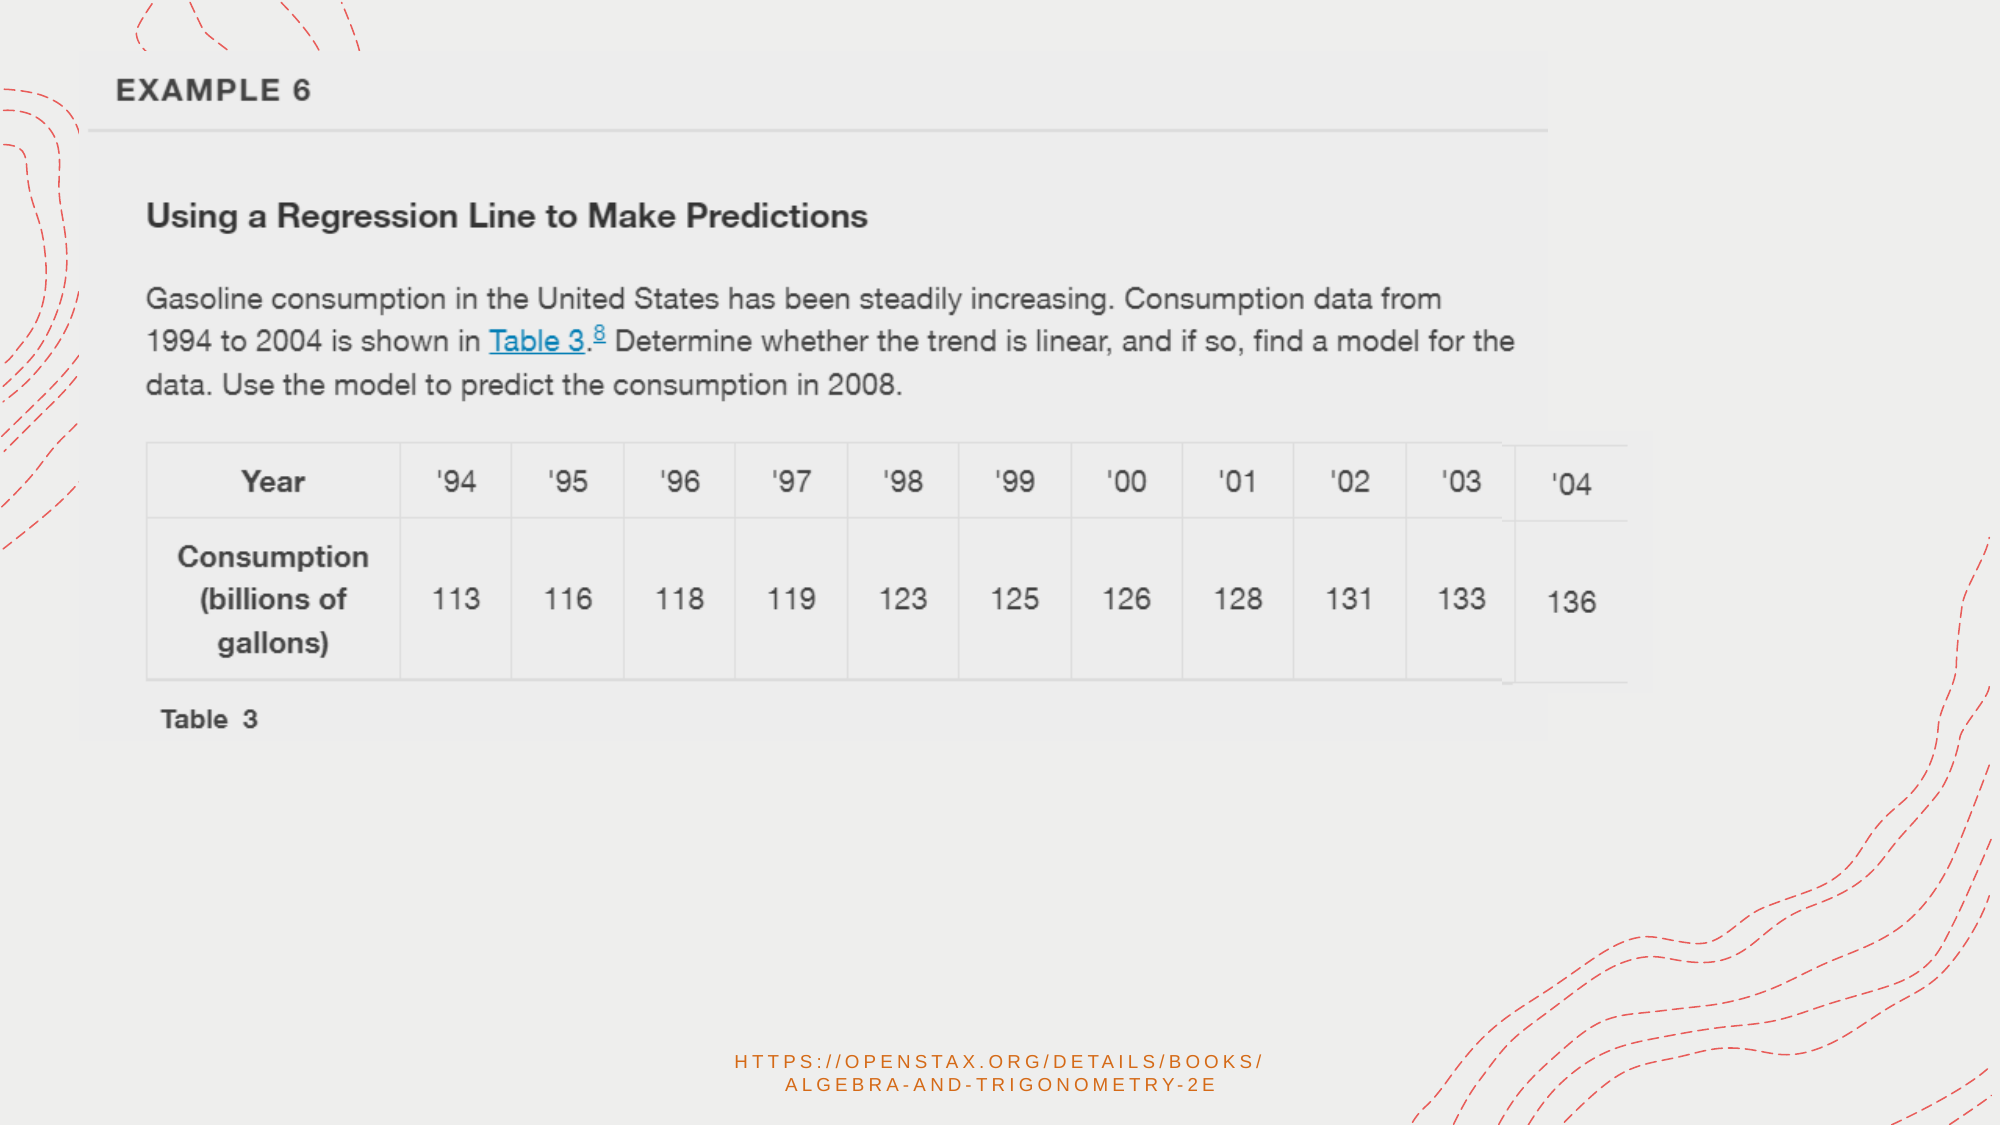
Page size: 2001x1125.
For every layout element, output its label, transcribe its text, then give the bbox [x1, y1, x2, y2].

picture [79, 51, 1653, 741]
footer https://openstax.org/details/books/algebra-and-trigonometry-2e [662, 1042, 1338, 1103]
